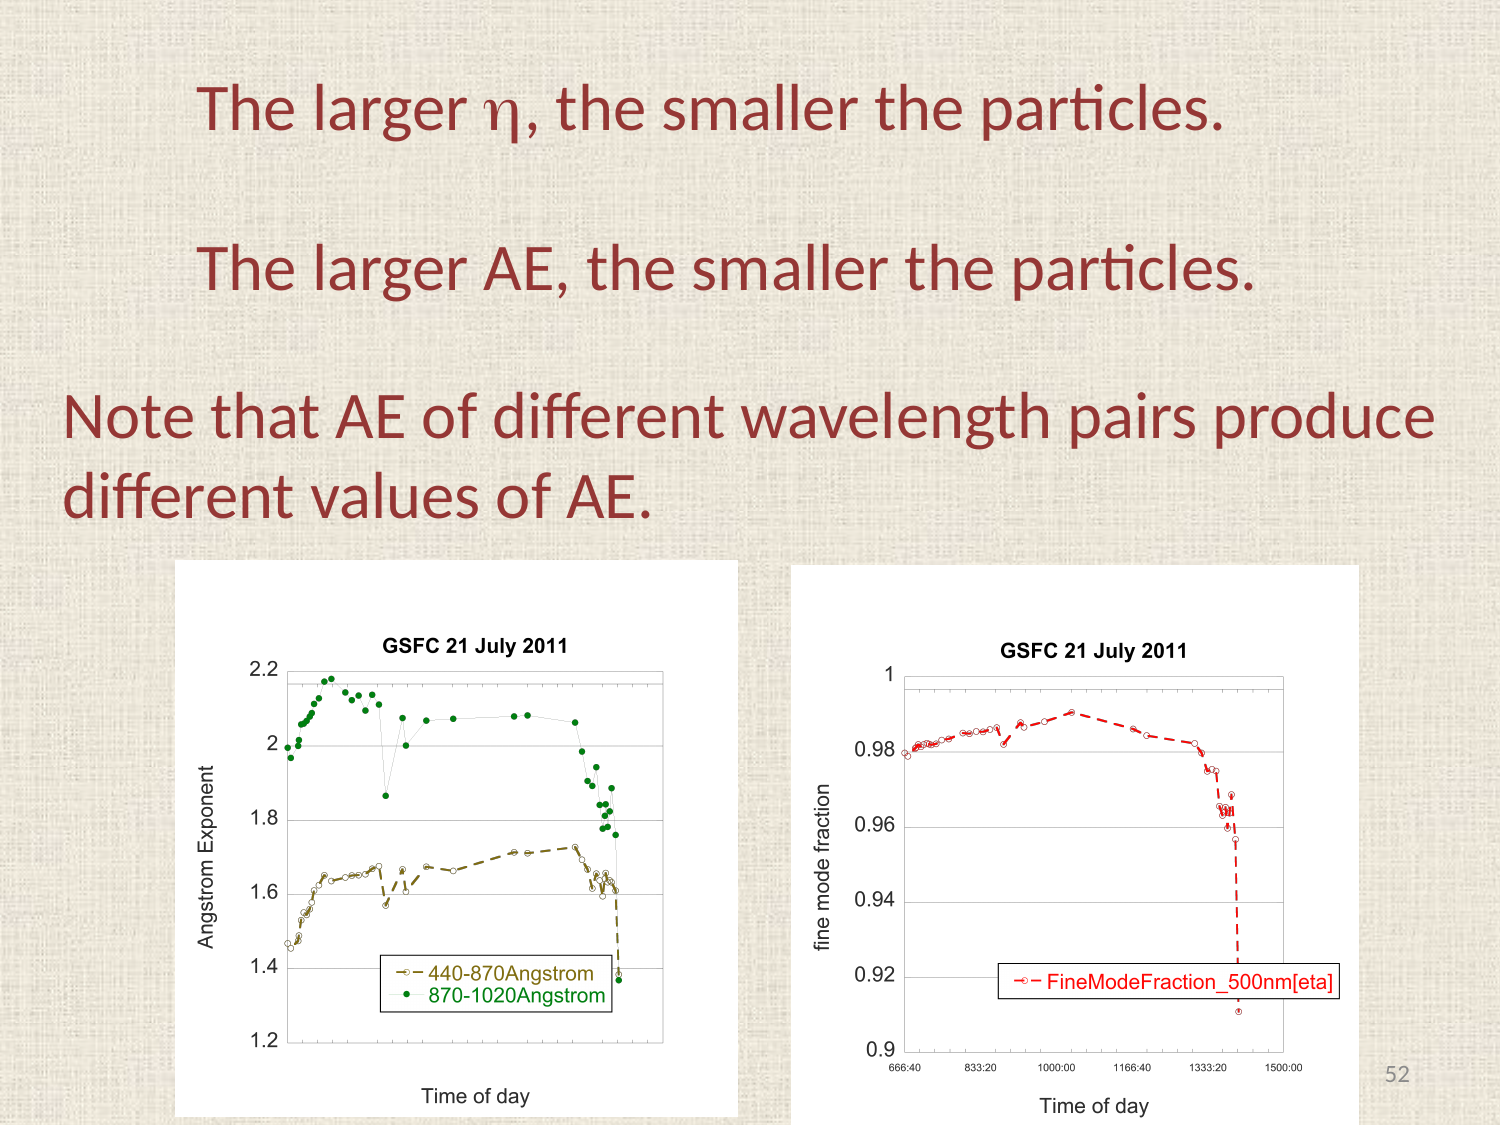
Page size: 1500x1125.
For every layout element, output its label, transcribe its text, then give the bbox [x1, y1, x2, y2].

picture [174, 559, 739, 1117]
picture [790, 564, 1359, 1125]
text_box The larger h, the smaller the particles. The larger AE, the smaller the particles. [181, 56, 1273, 312]
slide_number 52 [1365, 1042, 1425, 1103]
text_box Metadata [0, 0, 1500, 1125]
text_box Note that AE of different wavelength pairs produce different values of AE. [47, 364, 1500, 540]
